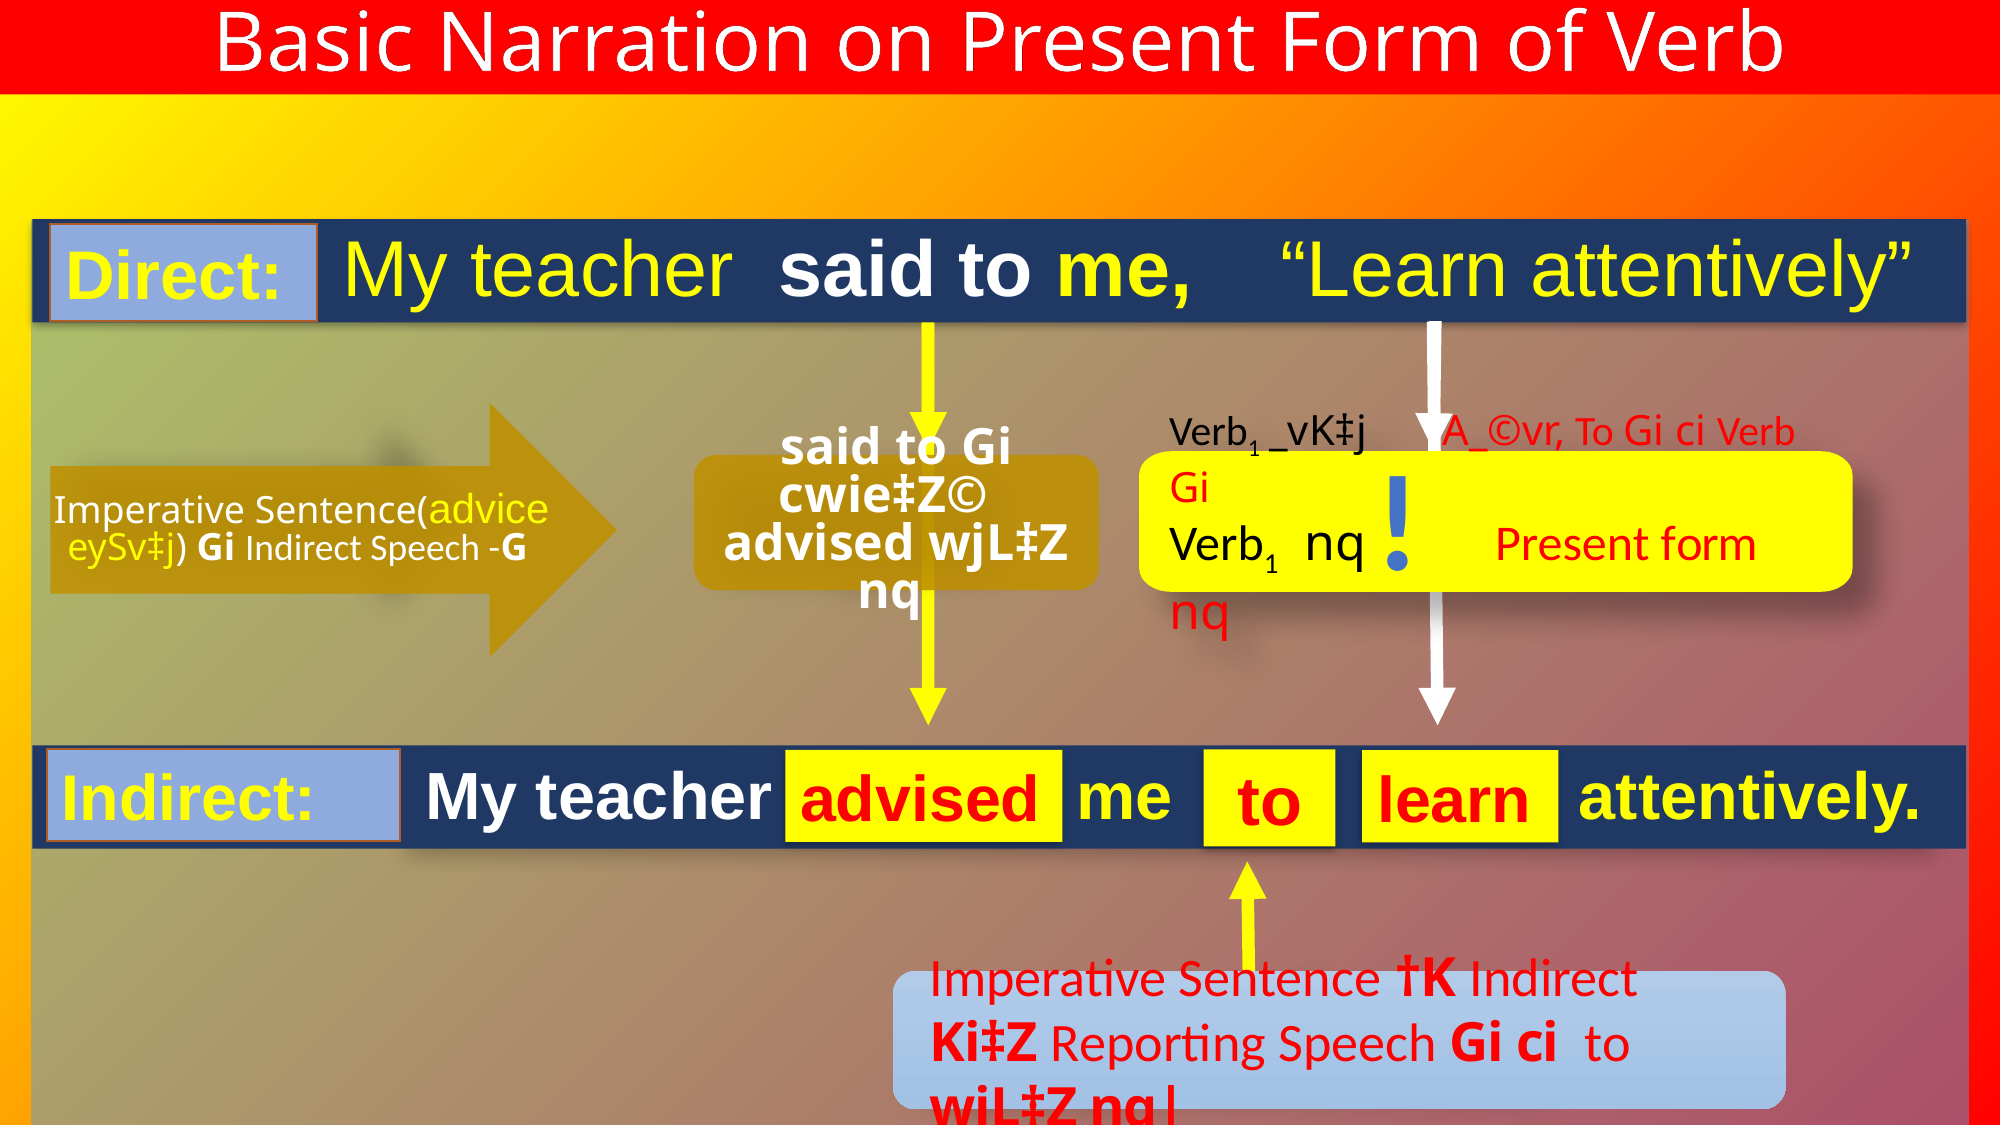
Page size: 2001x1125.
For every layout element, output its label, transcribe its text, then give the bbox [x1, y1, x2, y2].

text_box [31, 331, 1969, 1125]
text_box Basic Narration on Present Form of Verb [0, 0, 2000, 95]
text_box Indirect: [46, 748, 401, 842]
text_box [1432, 608, 1438, 726]
text_box advised [784, 748, 1064, 844]
text_box to [1202, 748, 1337, 848]
text_box learn [1361, 749, 1560, 844]
text_box Direct: My teacher said to me, “Learn attentively” [32, 219, 1967, 323]
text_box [1139, 425, 1853, 608]
text_box Imperative Sentence †K Indirect Ki‡Z Reporting Speech Gi ci to wjL‡Z nq| [892, 970, 1787, 1110]
text_box Direct: [49, 223, 318, 322]
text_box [50, 402, 1099, 658]
text_box Indirect: My teacher advised me to learn attentively. [32, 745, 1967, 849]
